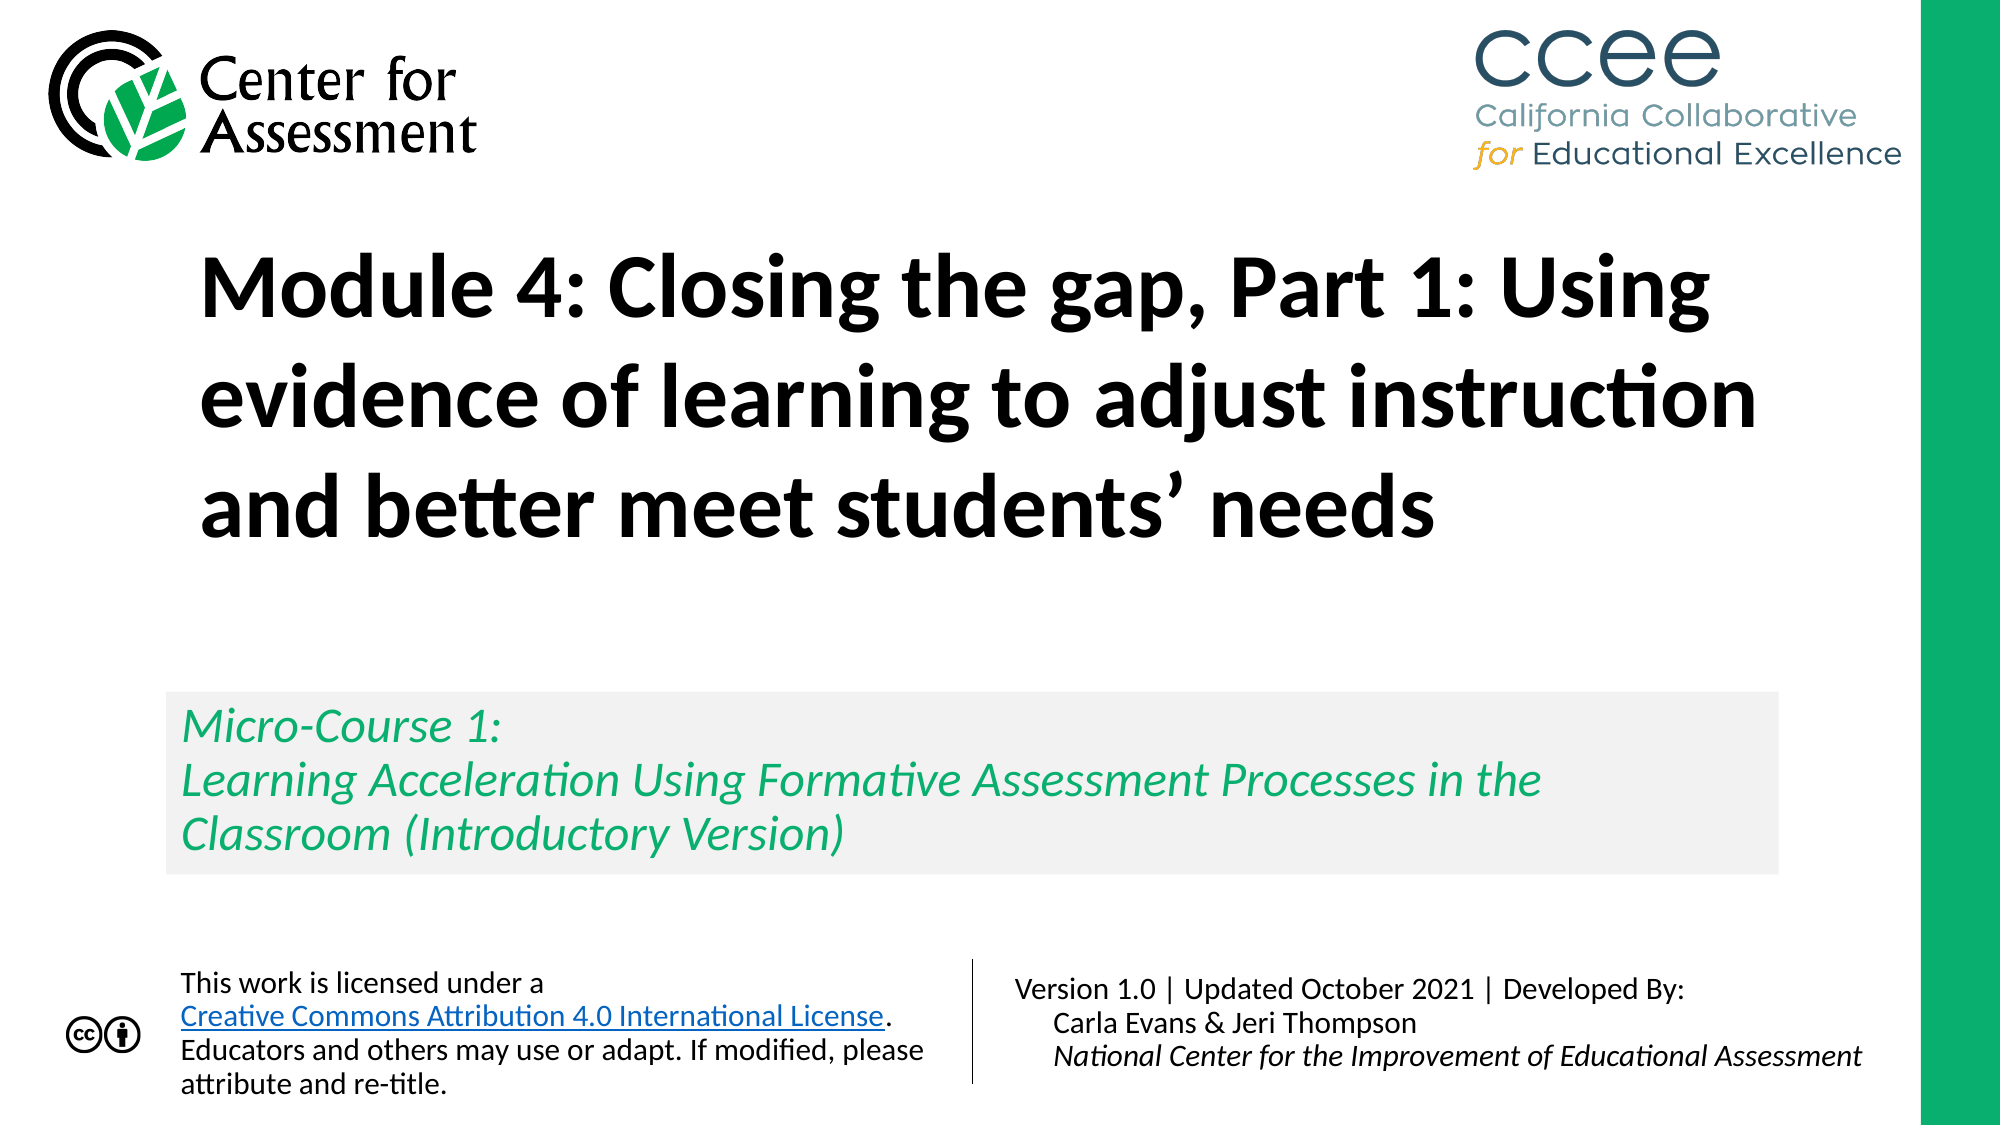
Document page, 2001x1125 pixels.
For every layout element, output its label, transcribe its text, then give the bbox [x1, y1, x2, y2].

text_box Module 4: Closing the gap, Part 1: Using evidence of learning to adjust instruction and better meet students’ needs [165, 218, 1877, 630]
text_box This work is licensed under a Creative Commons Attribution 4.0 International License. Educators and others may use or adapt. If modified, please attribute and re-title. [165, 958, 942, 1111]
text_box Version 1.0 | Updated October 2021 | Developed By: Carla Evans & Jeri Thompson National Center for the Improvement of Educational Assessment [999, 965, 1920, 1104]
text_box Micro-Course 1: Learning Acceleration Using Formative Assessment Processes in the Classroom (Introductory Version) [166, 691, 1779, 875]
picture [1473, 30, 1902, 170]
picture [64, 1015, 141, 1054]
text_box [1920, 0, 2000, 1125]
picture [48, 30, 477, 162]
